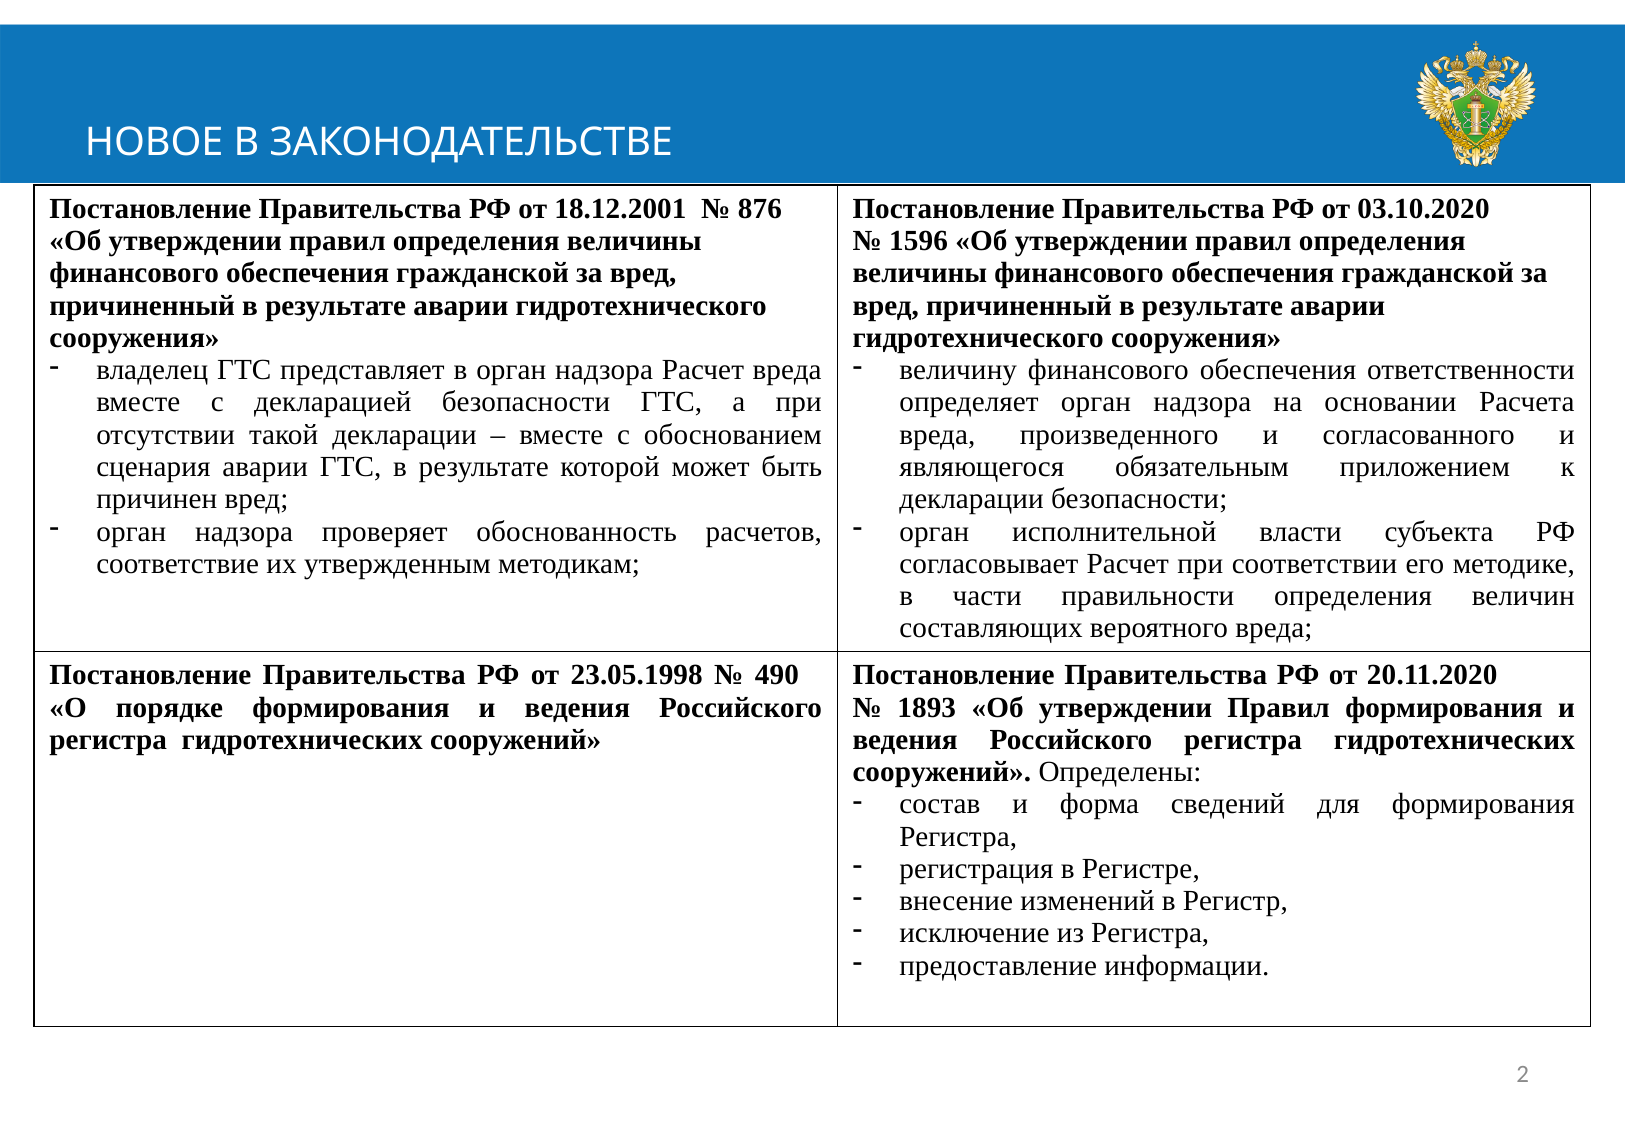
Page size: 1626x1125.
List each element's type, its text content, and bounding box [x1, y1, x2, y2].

slide_number 2 [1164, 1042, 1544, 1103]
table_cell Постановление Правительства РФ от 23.05.1998 № 490 «О порядке формирования и ведения Российского регистра гидротехнических сооружений» [35, 652, 837, 1026]
table_header Постановление Правительства РФ от 03.10.2020 № 1596 «Об утверждении правил определения величины финансового обеспечения гражданской за вред, причиненный в результате аварии гидротехнического сооружения» величину финансового обеспечения ответственности определяет орган надзора на основании Расчета вреда, произведенного и согласованного и являющегося обязательным приложением к декларации безопасности; орган исполнительной власти субъекта РФ согласовывает Расчет при соответствии его методике, в части правильности определения величин составляющих вероятного вреда; [838, 194, 1590, 651]
picture [0, 24, 1625, 183]
table_cell Постановление Правительства РФ от 20.11.2020 № 1893 «Об утверждении Правил формирования и ведения Российского регистра гидротехнических сооружений». Определены: состав и форма сведений для формирования Регистра, регистрация в Регистре, внесение изменений в Регистр, исключение из Регистра, предоставление информации. [838, 652, 1590, 1026]
table_header Постановление Правительства РФ от 18.12.2001 № 876 «Об утверждении правил определения величины финансового обеспечения гражданской за вред, причиненный в результате аварии гидротехнического сооружения» владелец ГТС представляет в орган надзора Расчет вреда вместе с декларацией безопасности ГТС, а при отсутствии такой декларации – вместе с обоснованием сценария аварии ГТС, в результате которой может быть причинен вред; орган надзора проверяет обоснованность расчетов, соответствие их утвержденным методикам; [35, 194, 837, 651]
